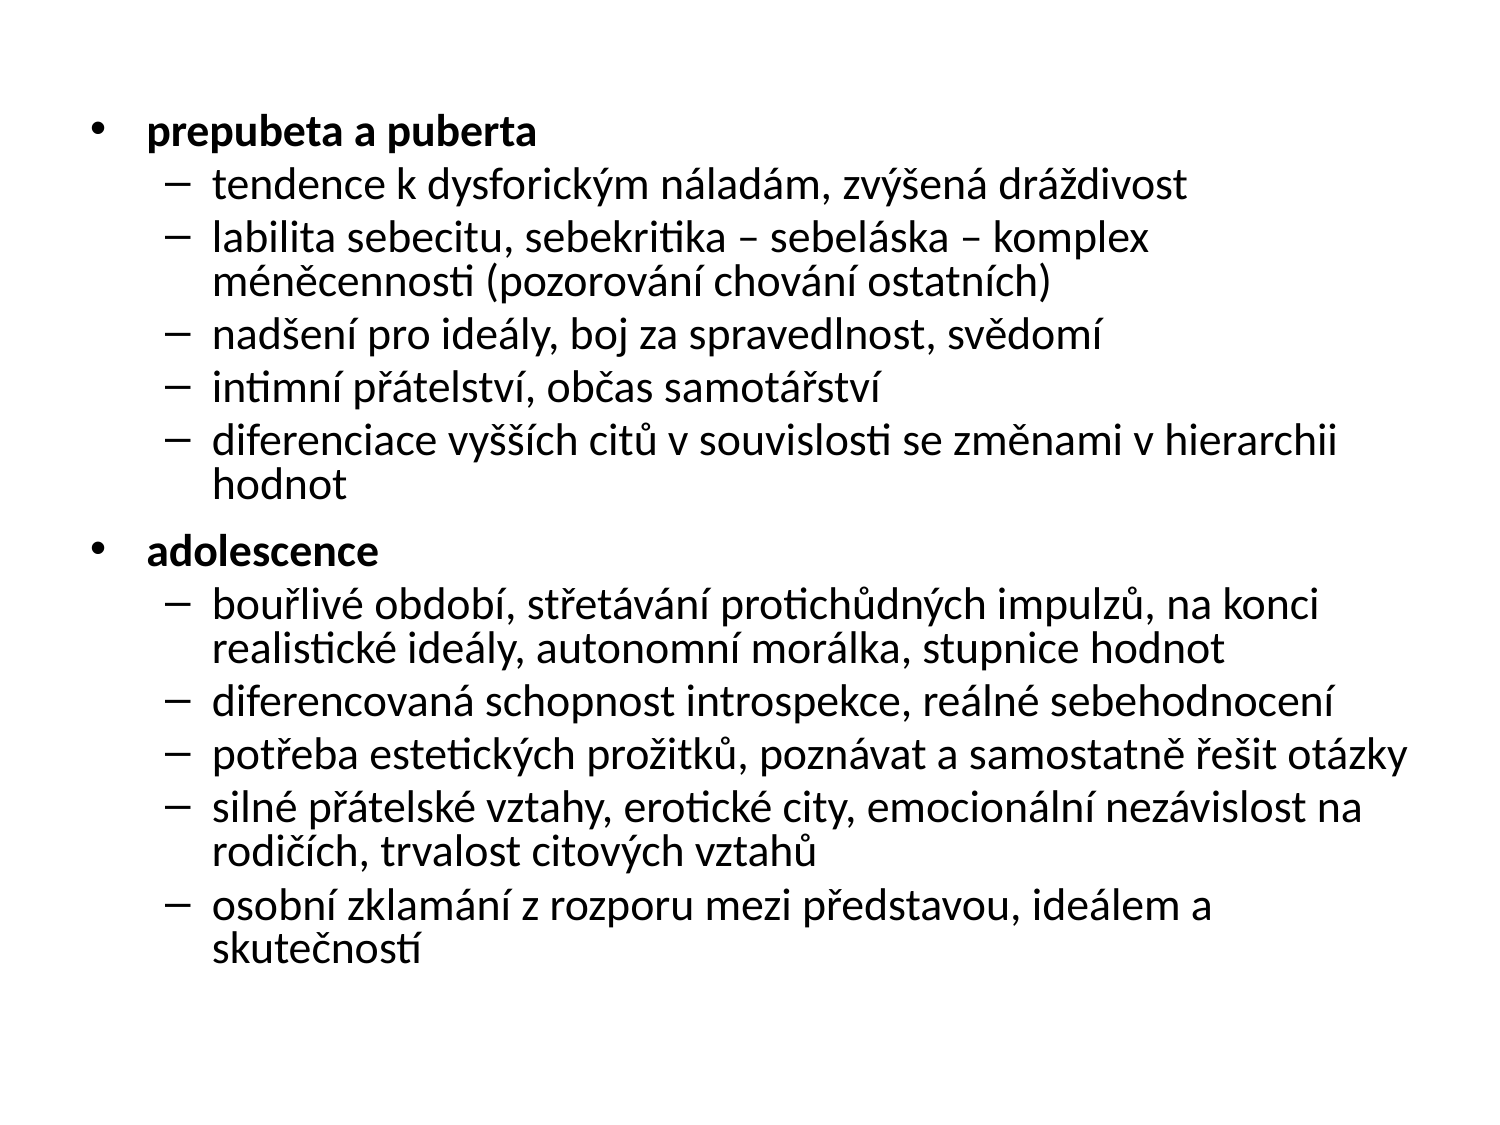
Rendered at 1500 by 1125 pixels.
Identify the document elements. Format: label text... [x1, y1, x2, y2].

list prepubeta a puberta tendence k dysforickým náladám, zvýšená dráždivost labilita sebecitu, sebekritika – sebeláska – komplex méněcennosti (pozorování chování ostatních) nadšení pro ideály, boj za spravedlnost, svědomí intimní přátelství, občas samotářství diferenciace vyšších citů v souvislosti se změnami v hierarchii hodnot adolescence bouřlivé období, střetávání protichůdných impulzů, na konci realistické ideály, autonomní morálka, stupnice hodnot diferencovaná schopnost introspekce, reálné sebehodnocení potřeba estetických prožitků, poznávat a samostatně řešit otázky silné přátelské vztahy, erotické city, emocionální nezávislost na rodičích, trvalost citových vztahů osobní zklamání z rozporu mezi představou, ideálem a skutečností [75, 90, 1425, 1005]
